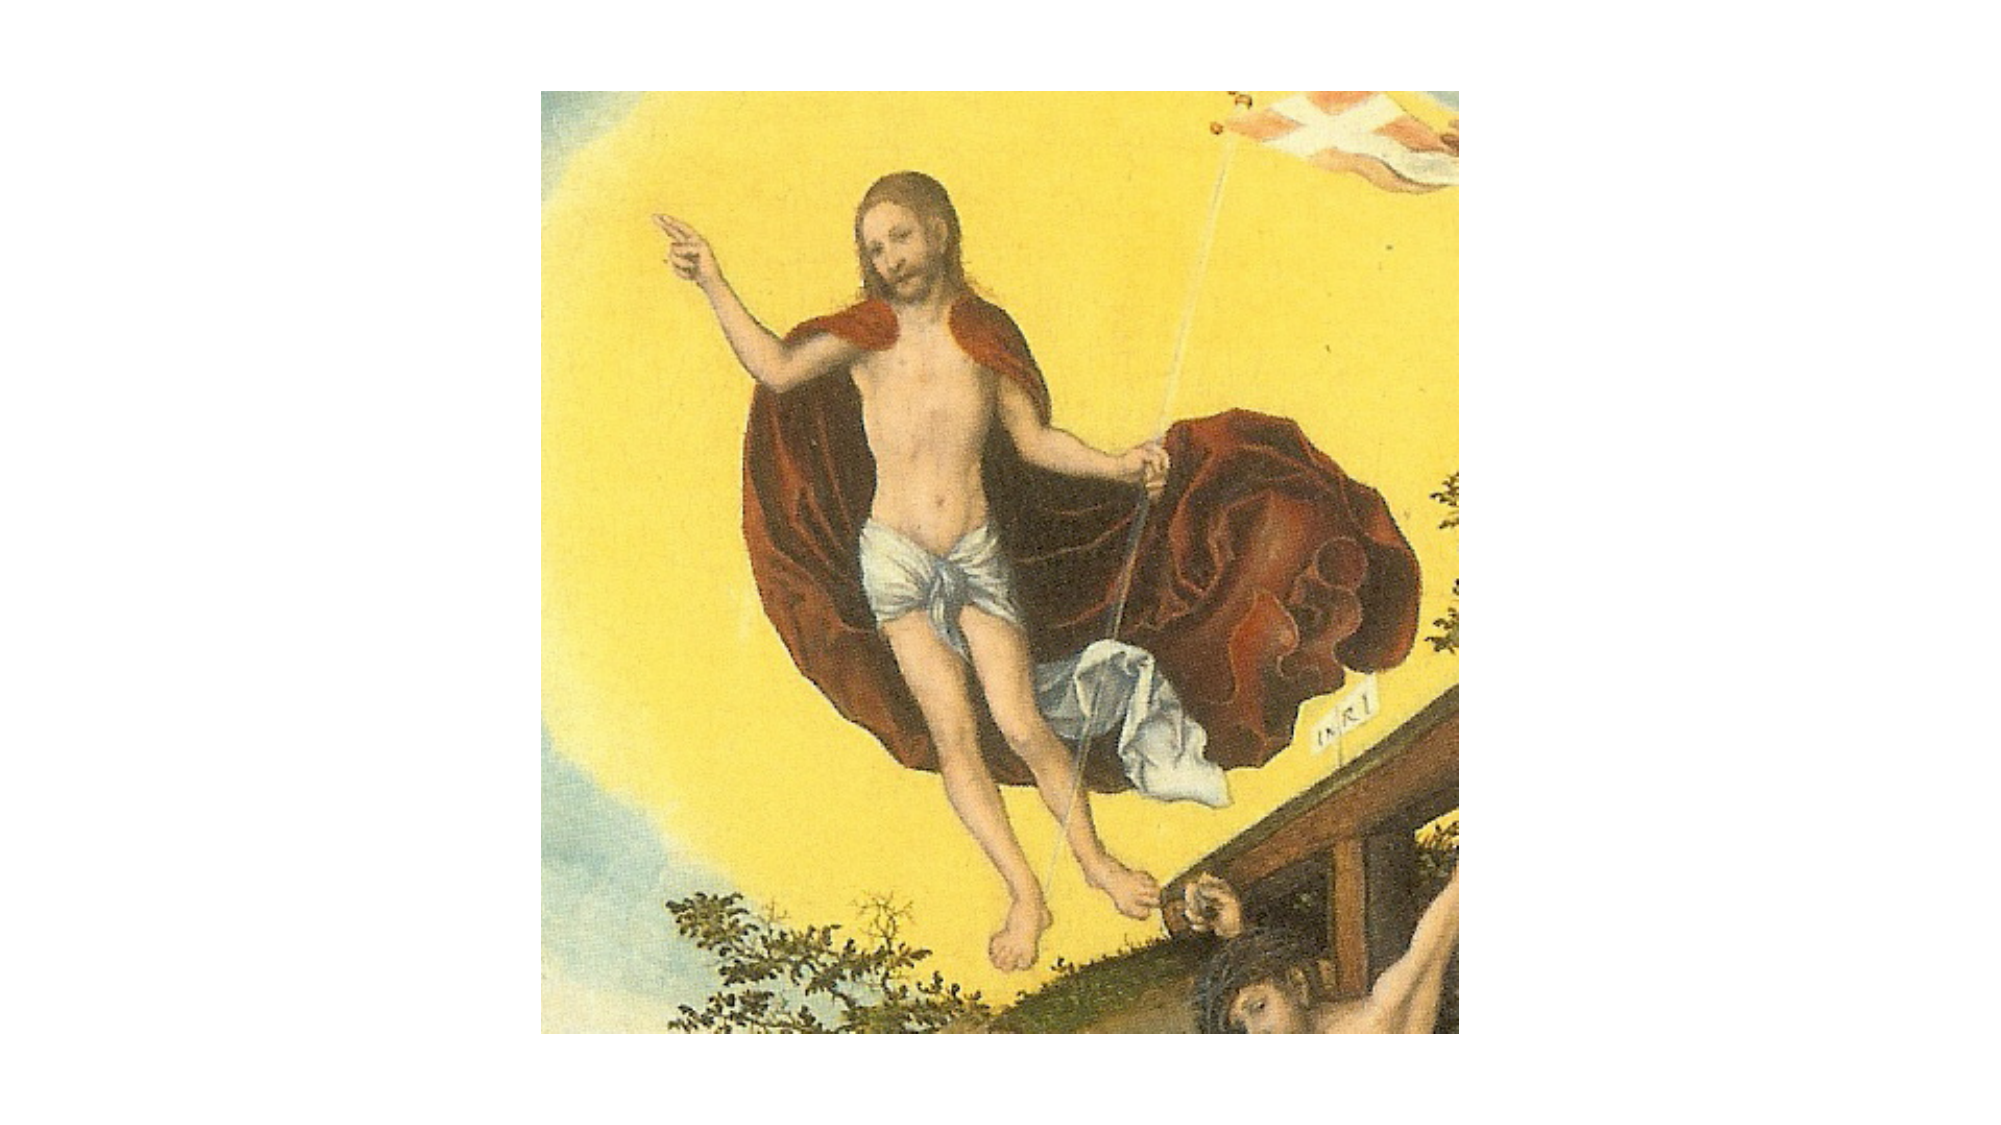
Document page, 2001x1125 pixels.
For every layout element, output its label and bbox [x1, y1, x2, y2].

picture [541, 91, 1459, 1034]
